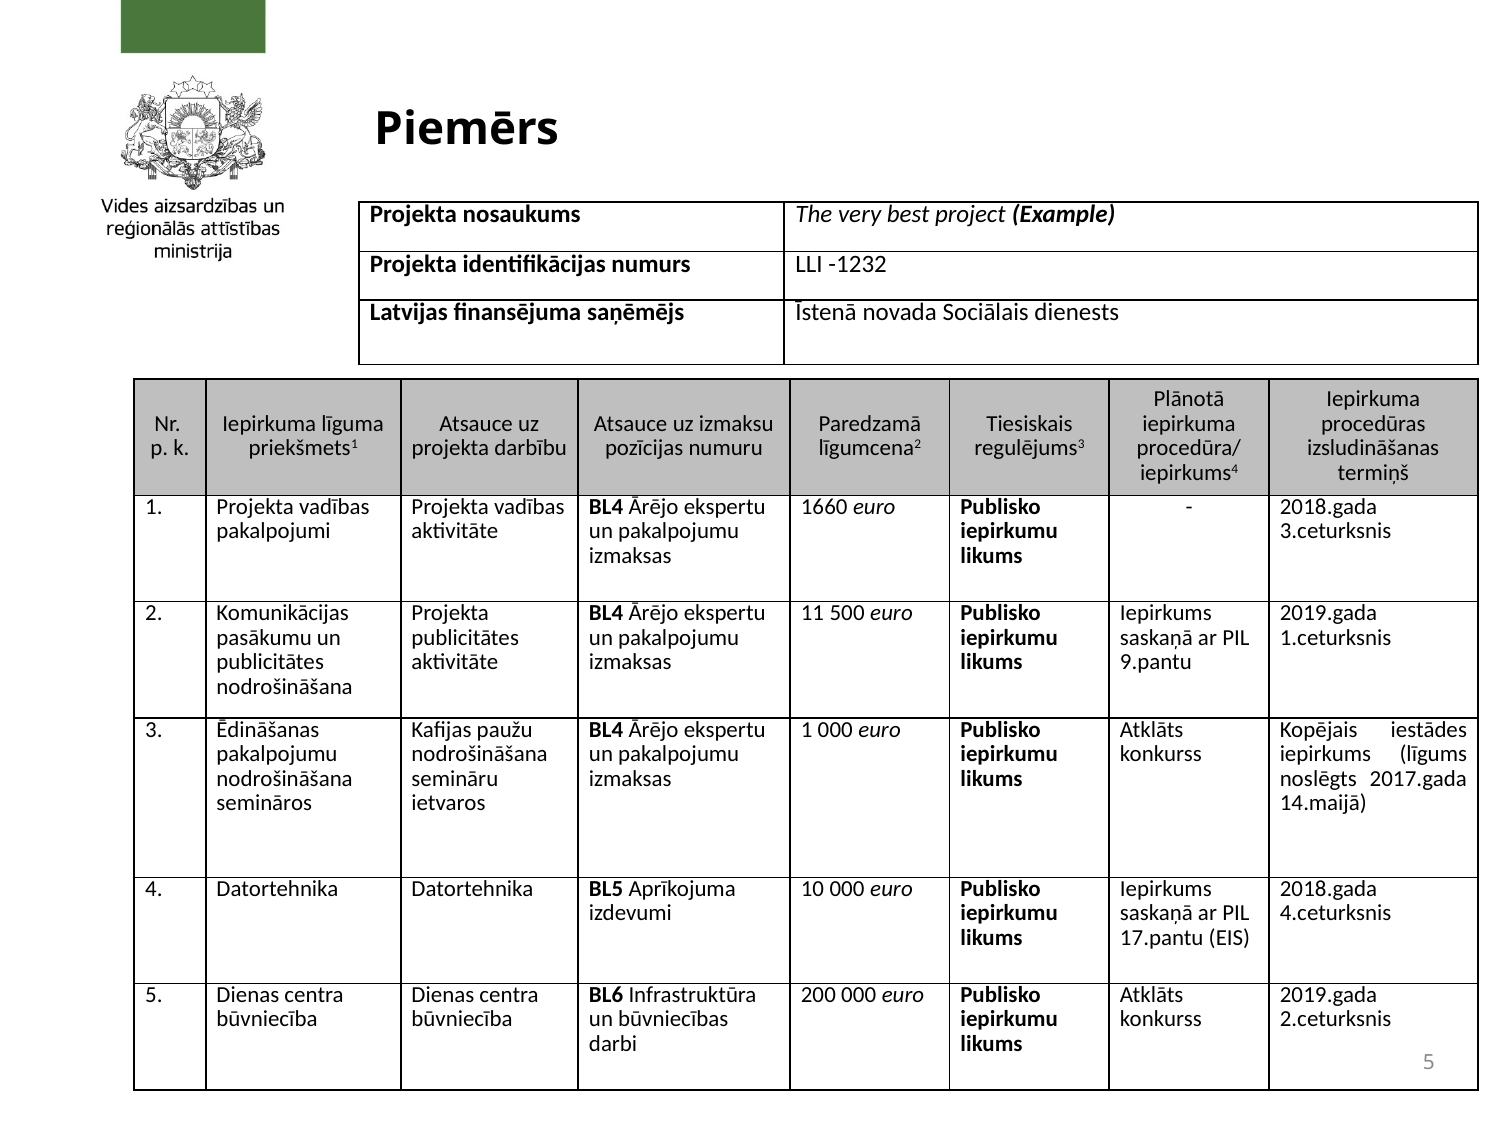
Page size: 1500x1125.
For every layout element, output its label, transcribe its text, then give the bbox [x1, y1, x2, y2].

table_header The very best project (Example) [785, 203, 1477, 251]
table_cell Datortehnika [207, 878, 400, 983]
table_cell Publisko iepirkumu likums [950, 719, 1108, 877]
table_cell 2019.gada 2.ceturksnis [1270, 984, 1477, 1089]
table_cell Projekta identifikācijas numurs [360, 252, 783, 299]
table_header Iepirkuma līguma priekšmets1 [207, 380, 400, 495]
table_cell 2018.gada 3.ceturksnis [1270, 496, 1477, 601]
table_cell 2018.gada 4.ceturksnis [1270, 878, 1477, 983]
table_cell BL4 Ārējo ekspertu un pakalpojumu izmaksas [579, 719, 789, 877]
picture [48, 0, 338, 321]
table_cell Projekta publicitātes aktivitāte [402, 602, 577, 717]
table_cell Iepirkums saskaņā ar PIL 9.pantu [1110, 602, 1268, 717]
table_cell 11 500 euro [791, 602, 949, 717]
table_cell Projekta vadības aktivitāte [402, 496, 577, 601]
title Piemērs [358, 91, 1425, 201]
table_cell 5. [135, 984, 205, 1089]
table_cell BL4 Ārējo ekspertu un pakalpojumu izmaksas [579, 496, 789, 601]
table_cell BL5 Aprīkojuma izdevumi [579, 878, 789, 983]
table_cell 4. [135, 878, 205, 983]
table_cell 1 000 euro [791, 719, 949, 877]
table_header Nr. p. k. [135, 380, 205, 495]
table_header Iepirkuma procedūras izsludināšanas termiņš [1270, 380, 1477, 495]
table_cell Atklāts konkurss [1110, 984, 1268, 1089]
table_cell 3. [135, 719, 205, 877]
table_cell Komunikācijas pasākumu un publicitātes nodrošināšana [207, 602, 400, 717]
table_cell Publisko iepirkumu likums [950, 602, 1108, 717]
table_cell 1660 euro [791, 496, 949, 601]
table_cell 10 000 euro [791, 878, 949, 983]
table_cell 2. [135, 602, 205, 717]
table_cell BL6 Infrastruktūra un būvniecības darbi [579, 984, 789, 1089]
table_cell 200 000 euro [791, 984, 949, 1089]
table_cell Dienas centra būvniecība [402, 984, 577, 1089]
table_cell - [1110, 496, 1268, 601]
table_cell Iepirkums saskaņā ar PIL 17.pantu (EIS) [1110, 878, 1268, 983]
table_cell Datortehnika [402, 878, 577, 983]
table_cell Atklāts konkurss [1110, 719, 1268, 877]
table_header Atsauce uz izmaksu pozīcijas numuru [579, 380, 789, 495]
table_cell Publisko iepirkumu likums [950, 496, 1108, 601]
table_cell LLI -1232 [785, 252, 1477, 299]
table_cell 2019.gada 1.ceturksnis [1270, 602, 1477, 717]
table_header Paredzamā līgumcena2 [791, 380, 949, 495]
table_cell 1. [135, 496, 205, 601]
table_cell Projekta vadības pakalpojumi [207, 496, 400, 601]
table_cell Īstenā novada Sociālais dienests [785, 301, 1477, 364]
table_header Tiesiskais regulējums3 [950, 380, 1108, 495]
table_cell Dienas centra būvniecība [207, 984, 400, 1089]
table_cell Publisko iepirkumu likums [950, 984, 1108, 1089]
table_cell Kafijas paužu nodrošināšana semināru ietvaros [402, 719, 577, 877]
table_cell Kopējais iestādes iepirkums (līgums noslēgts 2017.gada 14.maijā) [1270, 719, 1477, 877]
table_header Plānotā iepirkuma procedūra/ iepirkums4 [1110, 380, 1268, 495]
table_cell Publisko iepirkumu likums [950, 878, 1108, 983]
table_cell BL4 Ārējo ekspertu un pakalpojumu izmaksas [579, 602, 789, 717]
table_cell Latvijas finansējuma saņēmējs [360, 301, 783, 364]
table_header Atsauce uz projekta darbību [402, 380, 577, 495]
table_header Projekta nosaukums [360, 203, 783, 251]
table_cell Ēdināšanas pakalpojumu nodrošināšana semināros [207, 719, 400, 877]
